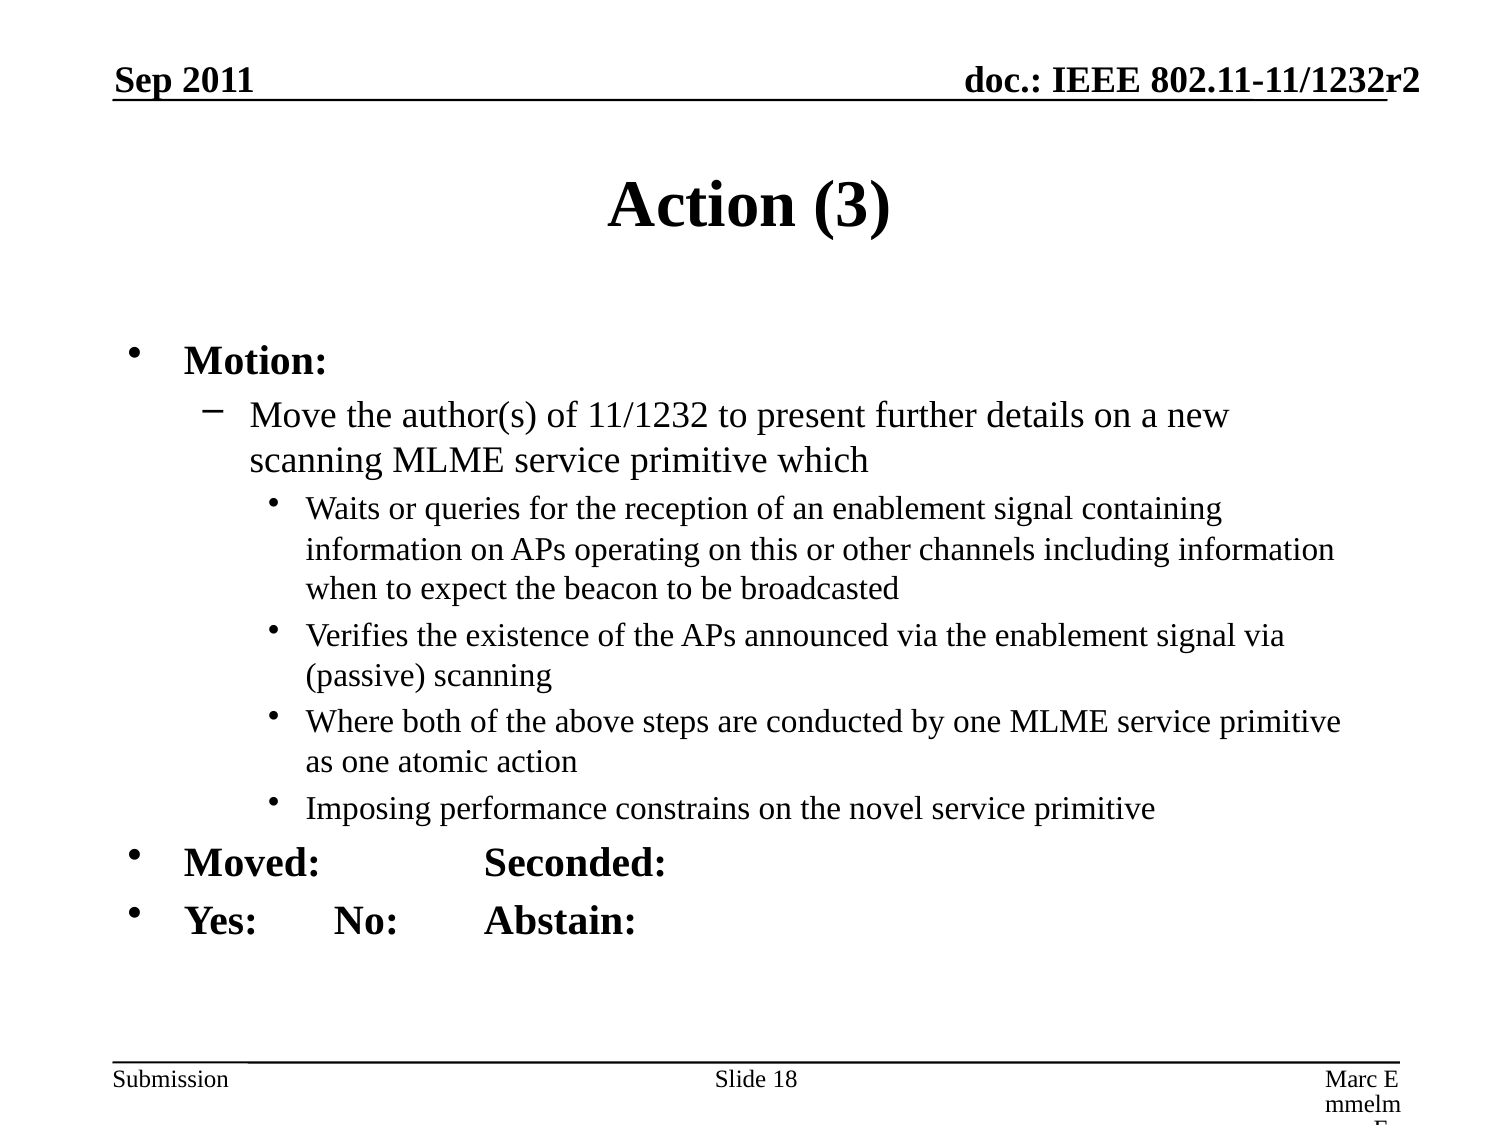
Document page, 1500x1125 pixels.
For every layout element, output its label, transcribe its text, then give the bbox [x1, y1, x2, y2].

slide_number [114, 54, 290, 101]
slide_number Slide 18 [712, 1061, 800, 1093]
footer Marc Emmelmann, FOKUS [1324, 1061, 1402, 1093]
title Action (3) [112, 112, 1388, 288]
list Motion: Move the author(s) of 11/1232 to present further details on a new scanning MLME service primitive which Waits or queries for the reception of an enablement signal containing information on APs operating on this or other channels including information when to expect the beacon to be broadcasted Verifies the existence of the APs announced via the enablement signal via (passive) scanning Where both of the above steps are conducted by one MLME service primitive as one atomic action Imposing performance constrains on the novel service primitive Moved: Seconded: Yes: No: Abstain: [112, 324, 1388, 1001]
